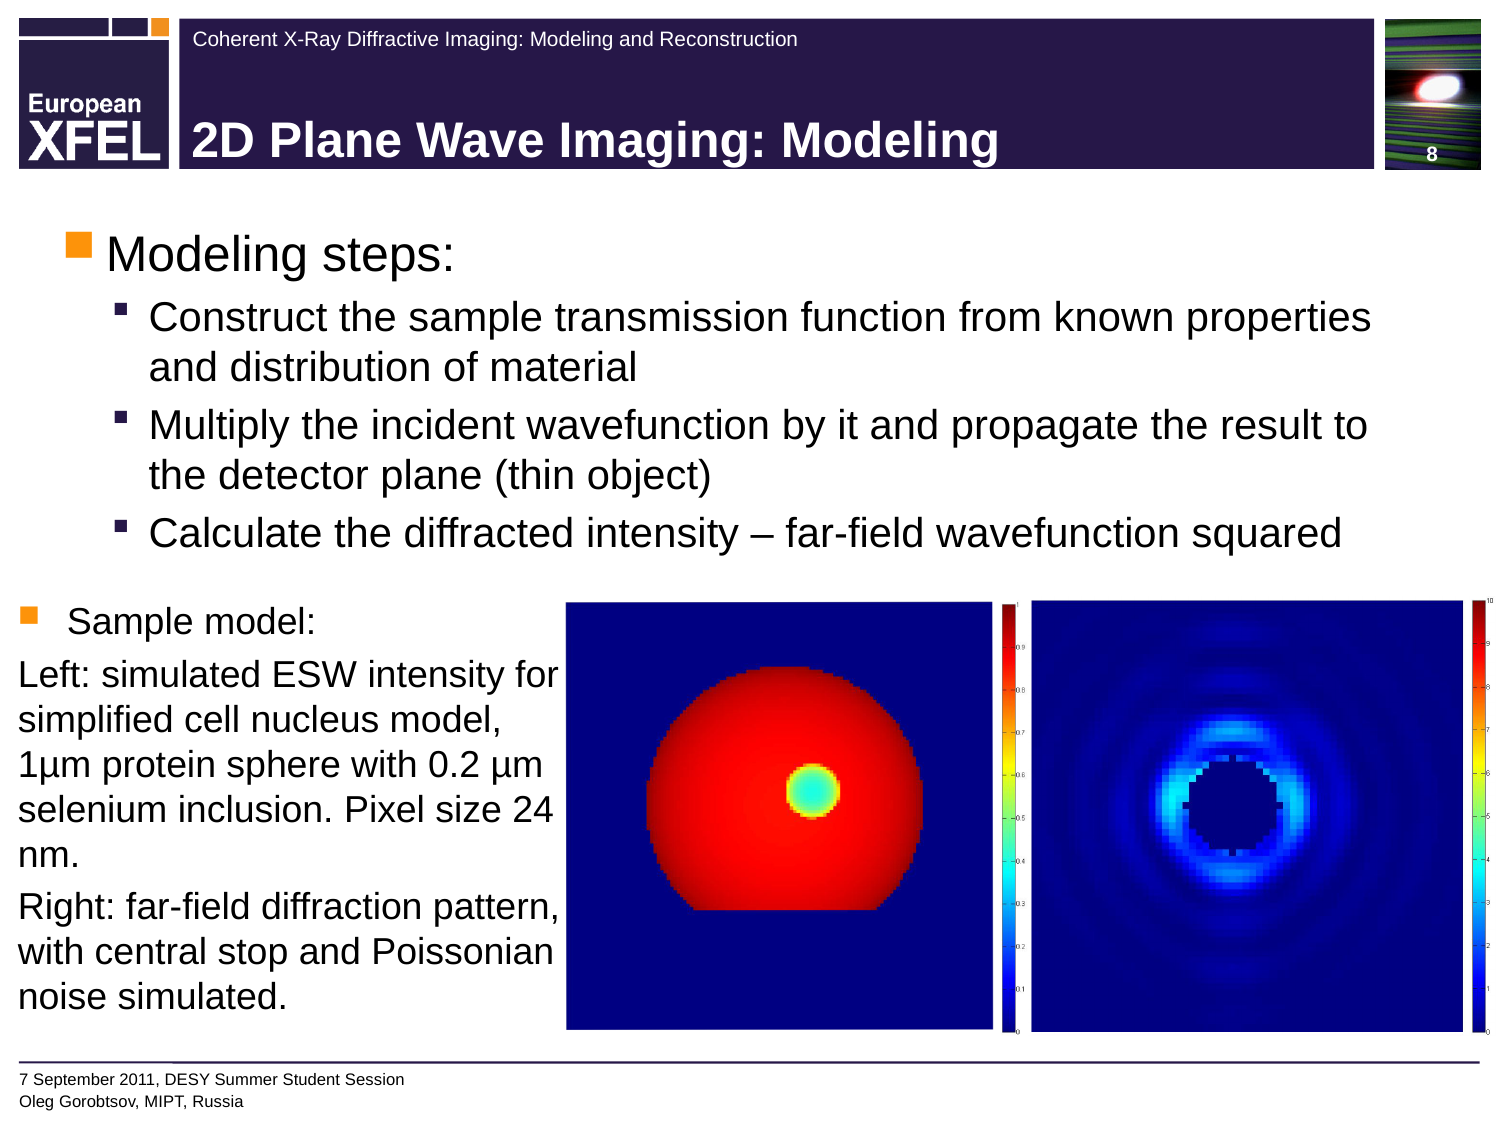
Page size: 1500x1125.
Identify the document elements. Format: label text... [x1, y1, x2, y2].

list Modeling steps: Construct the sample transmission function from known properties and distribution of material Multiply the incident wavefunction by it and propagate the result to the detector plane (thin object) Calculate the diffracted intensity – far-field wavefunction squared [17, 221, 1445, 575]
picture [1385, 19, 1481, 170]
picture [559, 596, 1496, 1037]
footer 7 September 2011, DESY Summer Student Session Oleg Gorobtsov, MIPT, Russia [19, 1067, 955, 1111]
title 2D Plane Wave Imaging: Modeling [179, 88, 1375, 168]
picture [19, 18, 169, 169]
slide_number 8 [1384, 18, 1480, 169]
